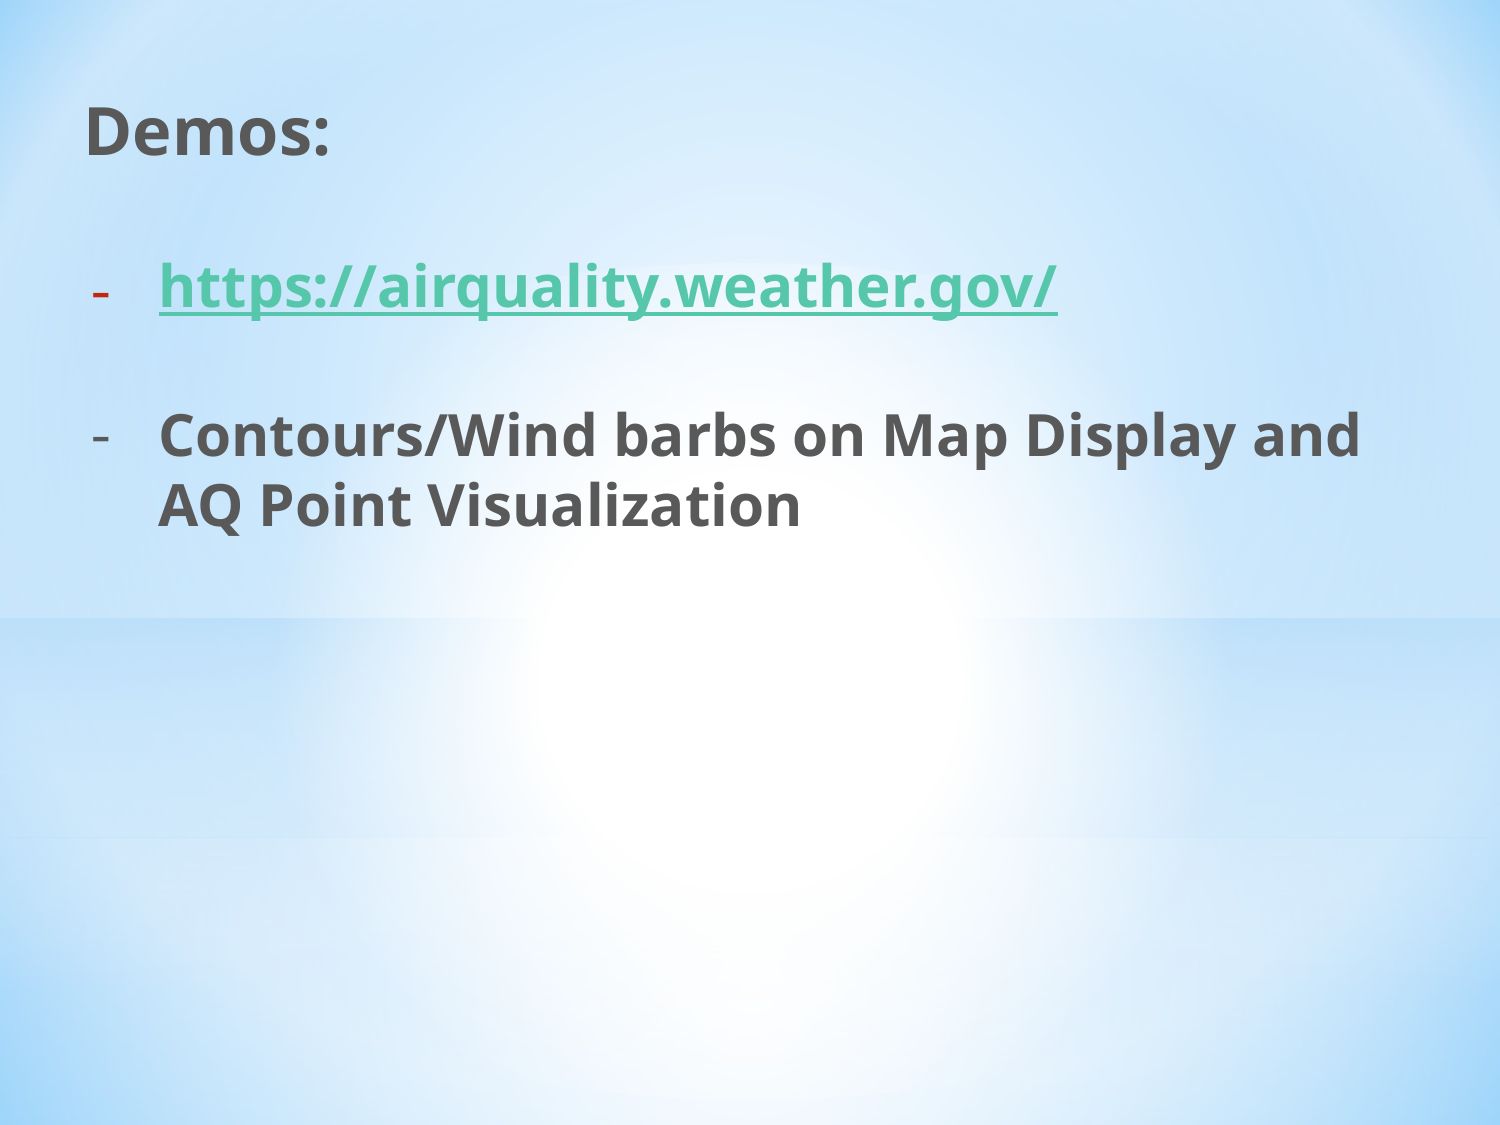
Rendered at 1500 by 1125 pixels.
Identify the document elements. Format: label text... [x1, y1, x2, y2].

title Demos: https://airquality.weather.gov/ Contours/Wind barbs on Map Display and AQ Point Visualization [68, 81, 1416, 552]
